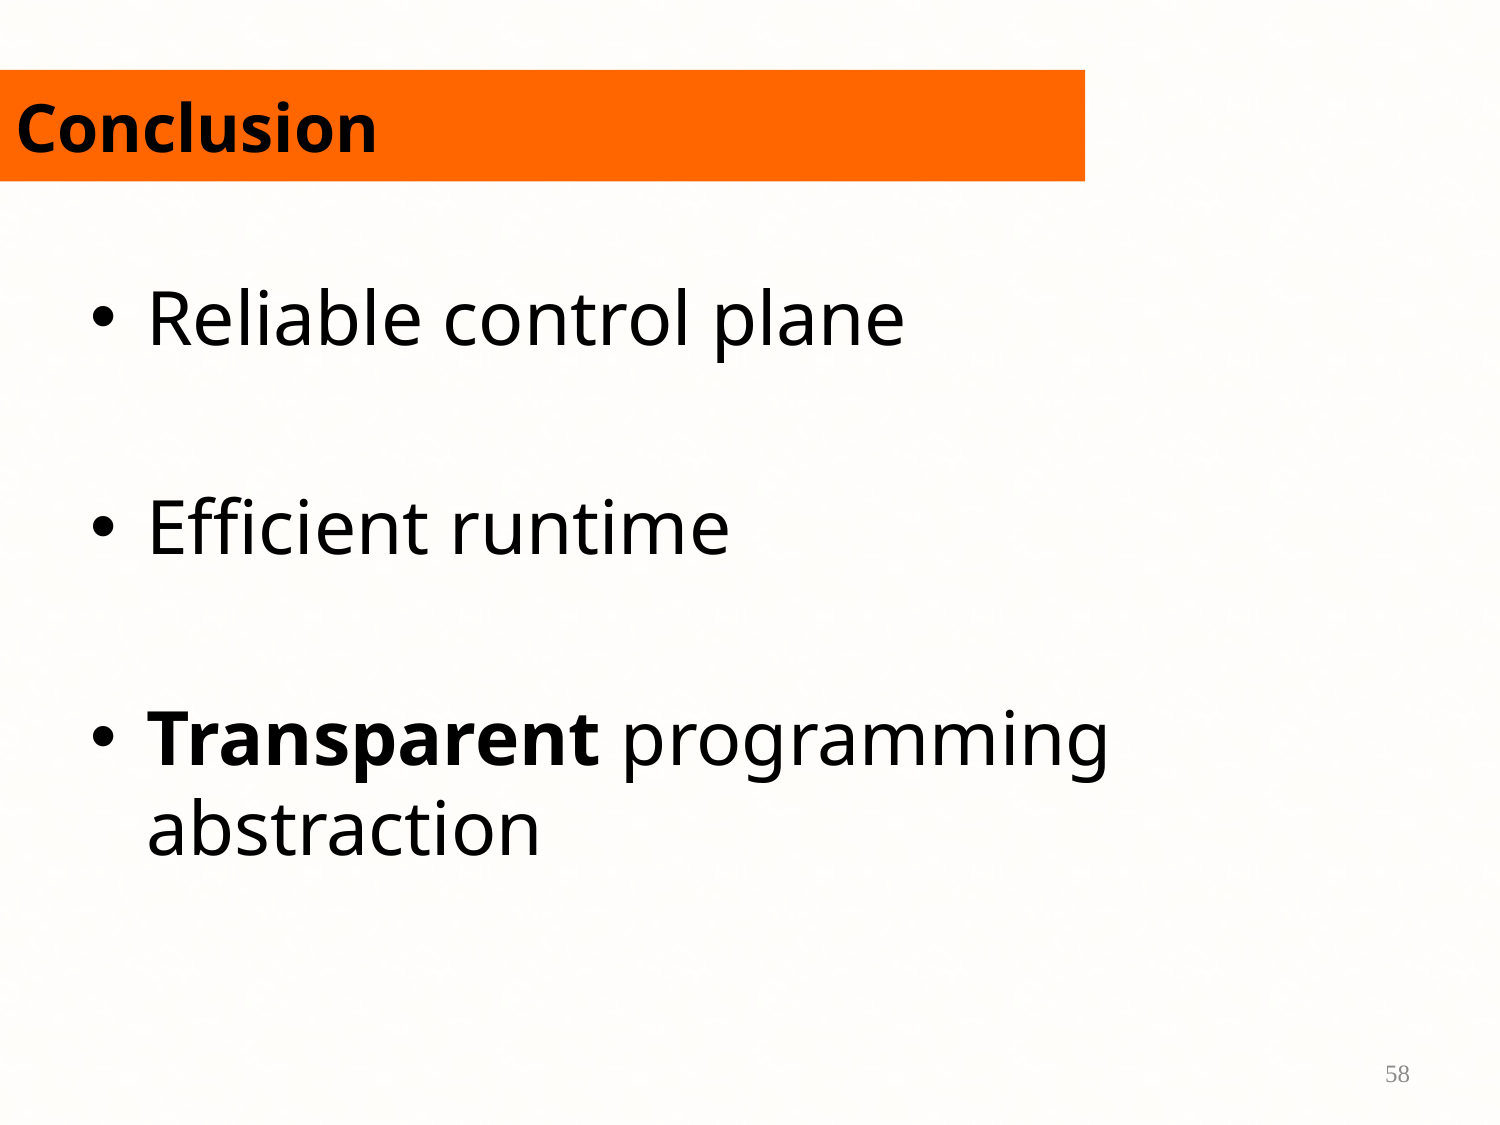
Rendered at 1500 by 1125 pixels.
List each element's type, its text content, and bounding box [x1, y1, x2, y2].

slide_number 58 [1074, 1042, 1425, 1103]
list Reliable control plane Efficient runtime Transparent programming abstraction [75, 262, 1425, 1005]
title Conclusion [0, 69, 1086, 182]
